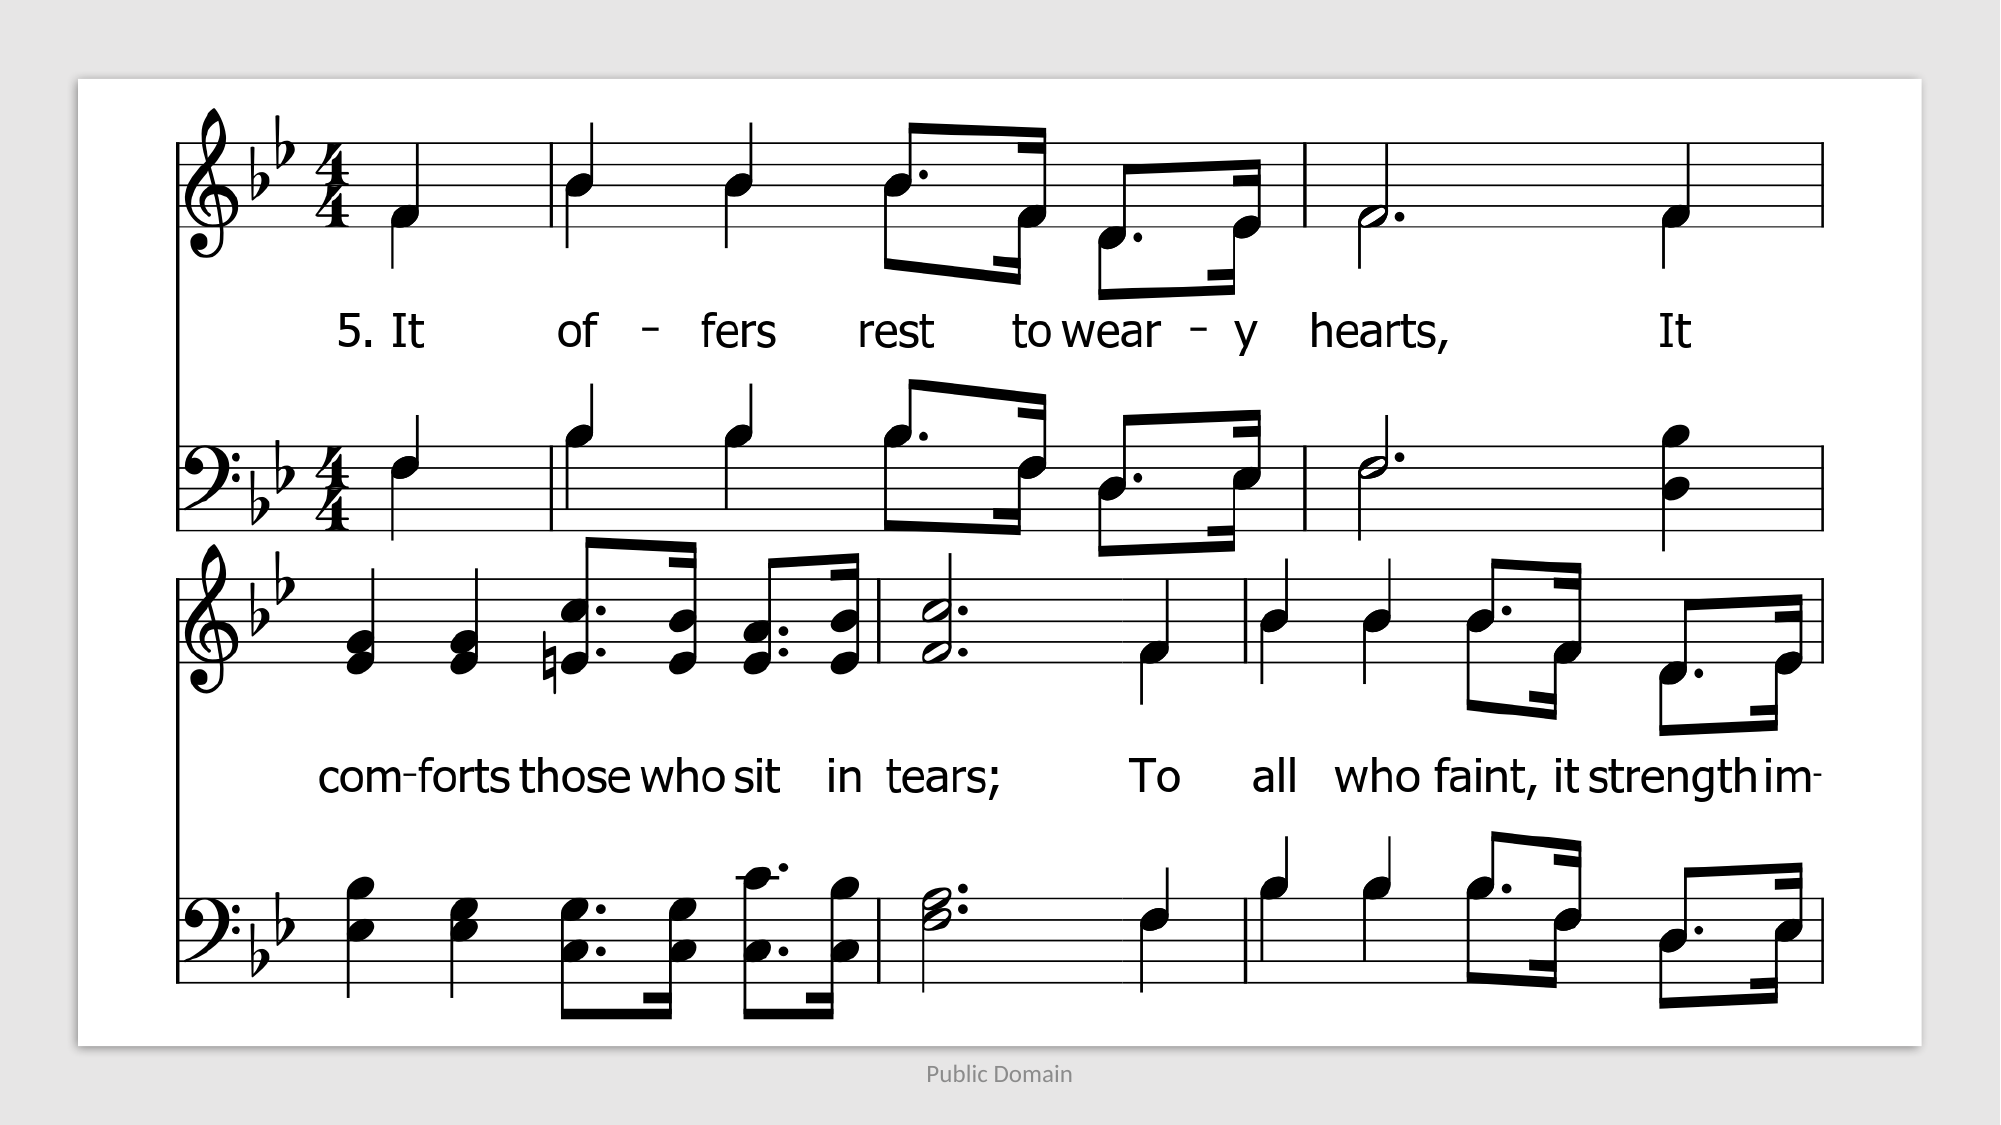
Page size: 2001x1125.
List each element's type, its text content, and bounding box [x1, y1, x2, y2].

footer Public Domain [662, 1042, 1338, 1103]
text_box [0, 0, 2000, 1125]
text_box [77, 78, 1923, 1047]
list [176, 105, 1824, 1020]
